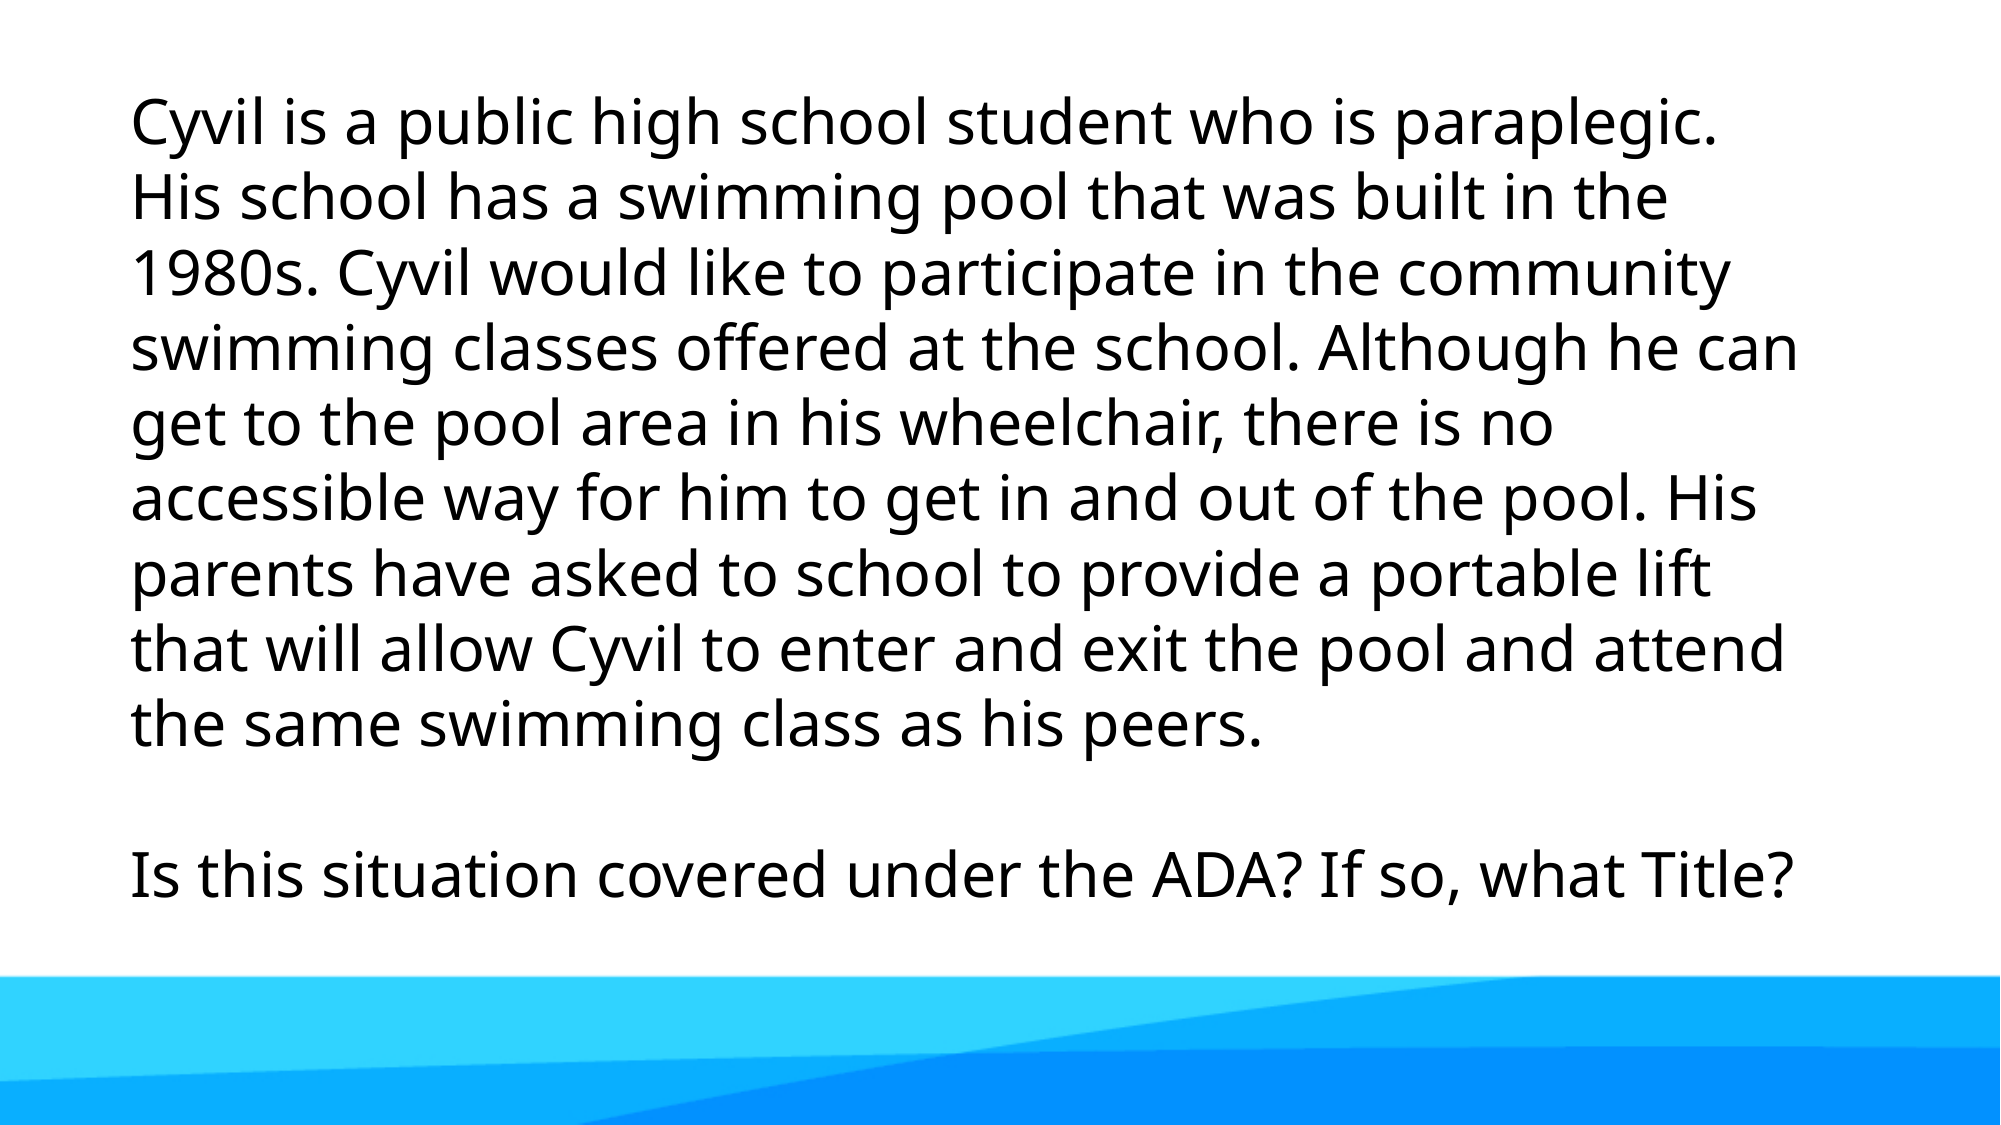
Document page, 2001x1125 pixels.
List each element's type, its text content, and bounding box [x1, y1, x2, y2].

picture [0, 0, 2000, 1125]
list Cyvil is a public high school student who is paraplegic. His school has a swimming pool that was built in the 1980s. Cyvil would like to participate in the community swimming classes offered at the school. Although he can get to the pool area in his wheelchair, there is no accessible way for him to get in and out of the pool. His parents have asked to school to provide a portable lift that will allow Cyvil to enter and exit the pool and attend the same swimming class as his peers. Is this situation covered under the ADA? If so, what Title? [115, 74, 1841, 929]
